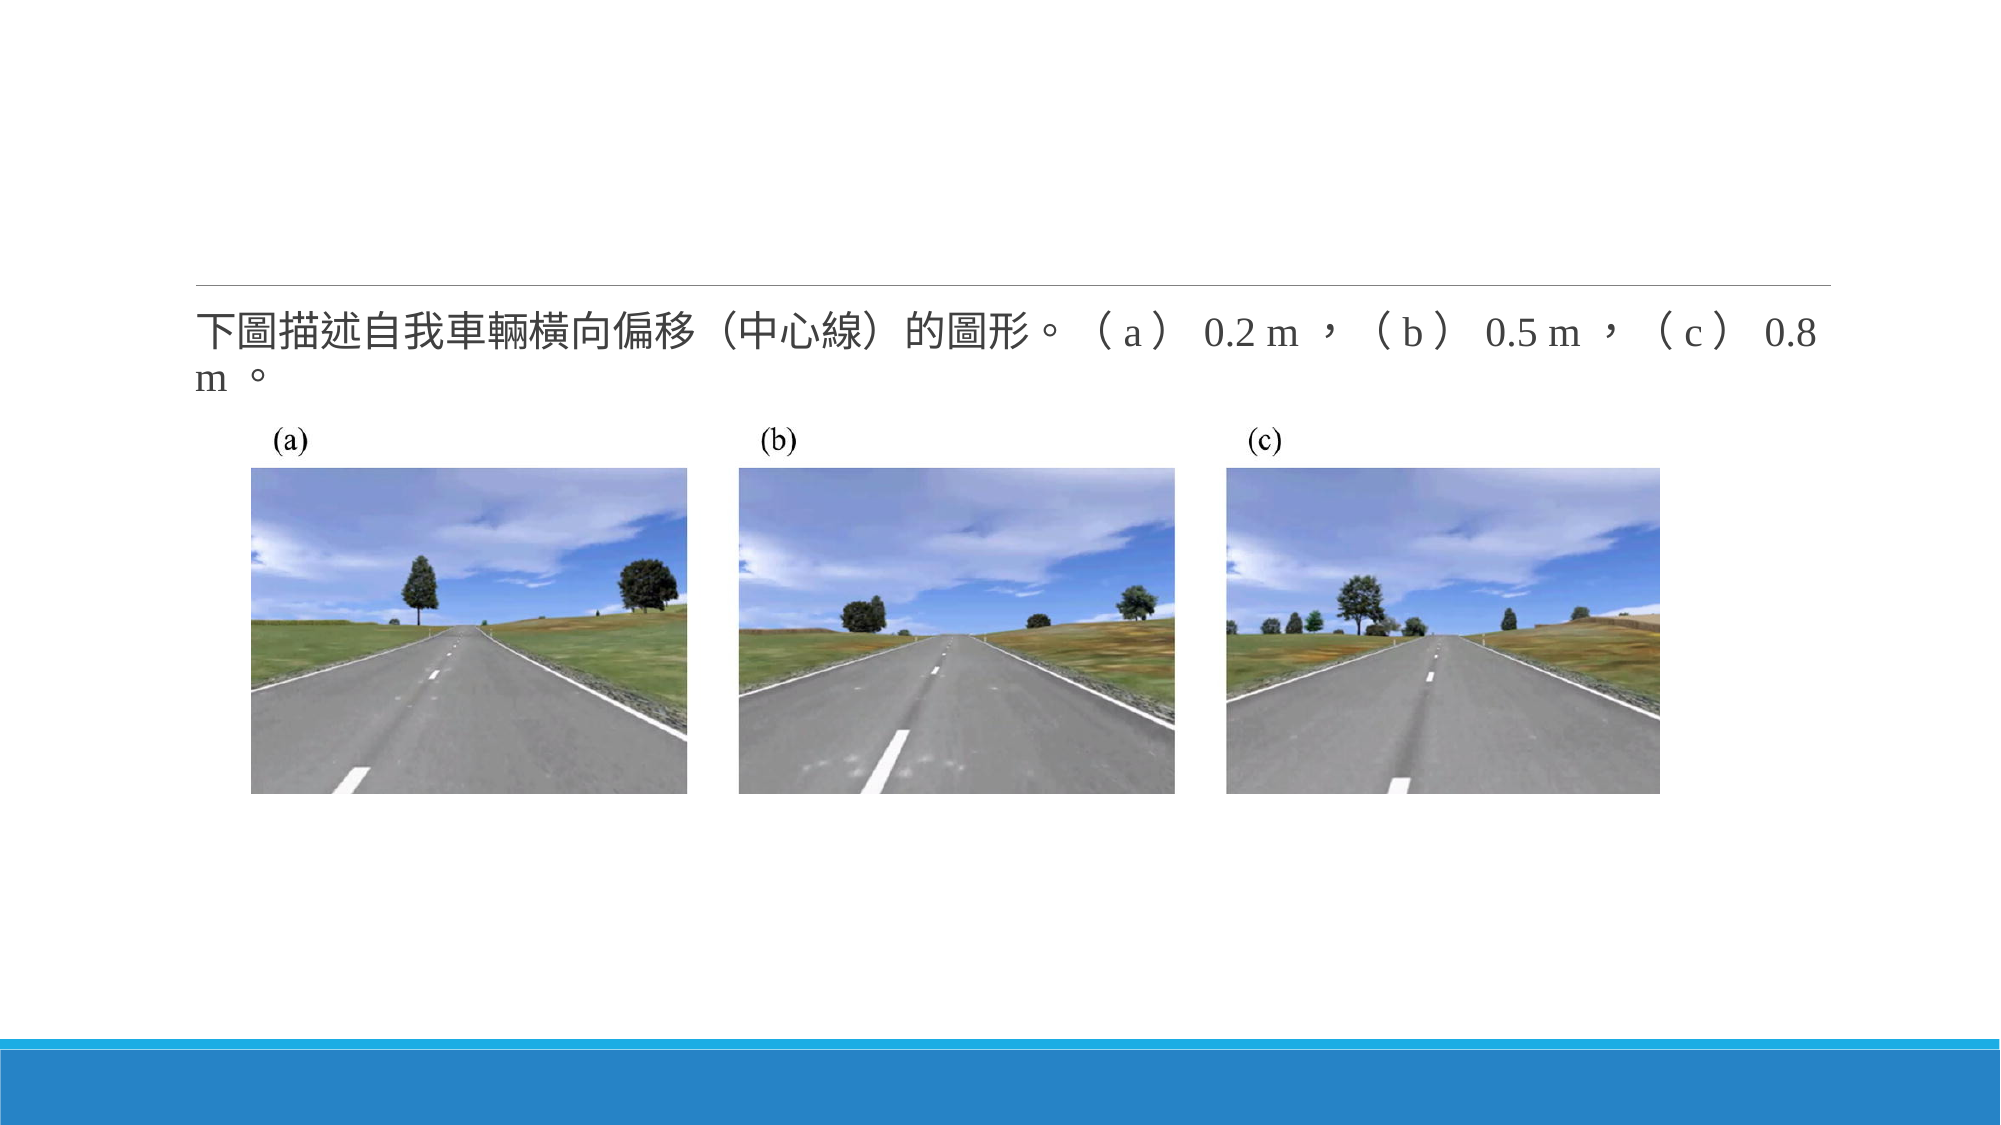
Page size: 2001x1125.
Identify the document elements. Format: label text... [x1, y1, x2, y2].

list 下圖描述自我車輛橫向偏移（中心線）的圖形。（a）0.2 m，（b）0.5 m，（c）0.8 m。 [180, 302, 1830, 963]
picture [250, 427, 1660, 795]
